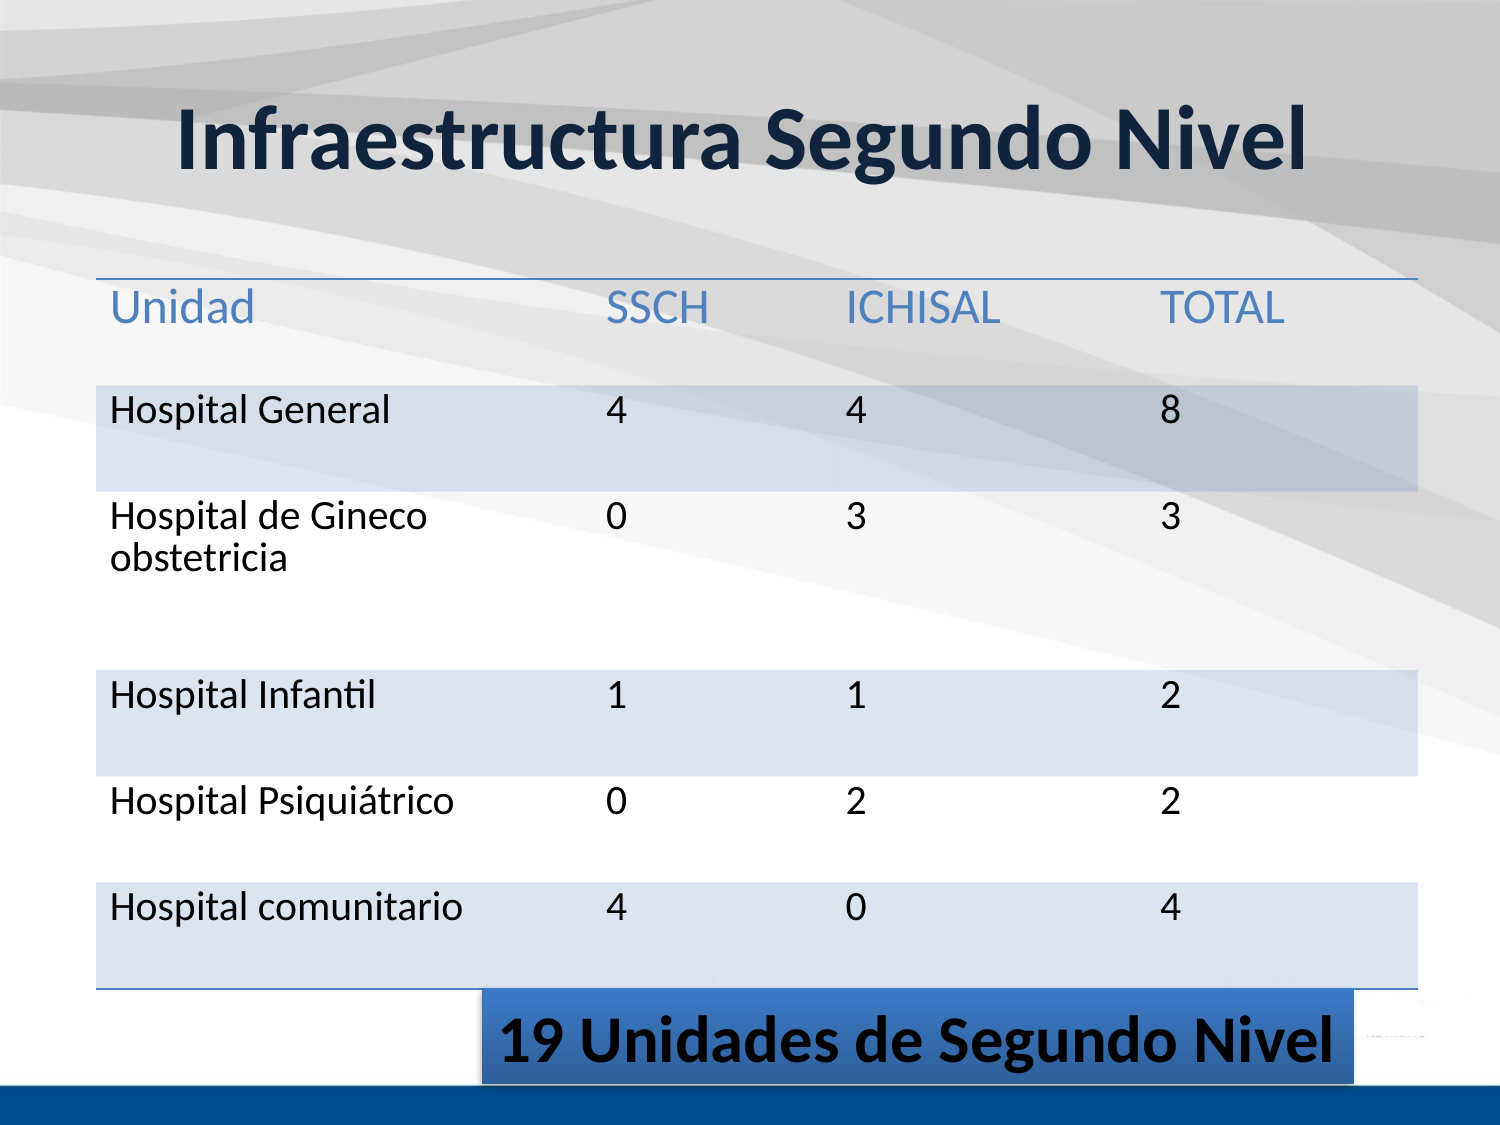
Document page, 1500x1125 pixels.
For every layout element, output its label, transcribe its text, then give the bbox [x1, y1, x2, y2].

table_cell 4 [592, 882, 832, 986]
table_cell 2 [1146, 670, 1418, 776]
table_cell 0 [592, 492, 832, 670]
table_cell 4 [592, 385, 832, 492]
text_box 19 Unidades de Segundo Nivel [482, 988, 1354, 1084]
table_cell 1 [592, 670, 832, 776]
table_cell 3 [832, 492, 1146, 670]
table_header SSCH [592, 280, 832, 385]
table_cell 0 [832, 882, 1146, 986]
table_header Unidad [96, 280, 592, 385]
table_cell Hospital comunitario [96, 882, 592, 988]
table_cell Hospital General [96, 385, 592, 492]
title Infraestructura Segundo Nivel [96, 50, 1390, 214]
table_header TOTAL [1146, 280, 1418, 385]
table_cell 2 [832, 776, 1146, 882]
picture [0, 0, 1500, 1125]
table_cell 0 [592, 776, 832, 882]
table_cell Hospital de Gineco obstetricia [96, 492, 592, 670]
table_cell Hospital Psiquiátrico [96, 776, 592, 882]
table_cell 3 [1146, 492, 1418, 670]
table_cell 4 [1146, 882, 1418, 988]
table_cell 8 [1146, 385, 1418, 492]
table_cell 1 [832, 670, 1146, 776]
table_header ICHISAL [832, 280, 1146, 385]
table_cell 2 [1146, 776, 1418, 882]
table_cell 4 [832, 385, 1146, 492]
table_cell Hospital Infantil [96, 670, 592, 776]
